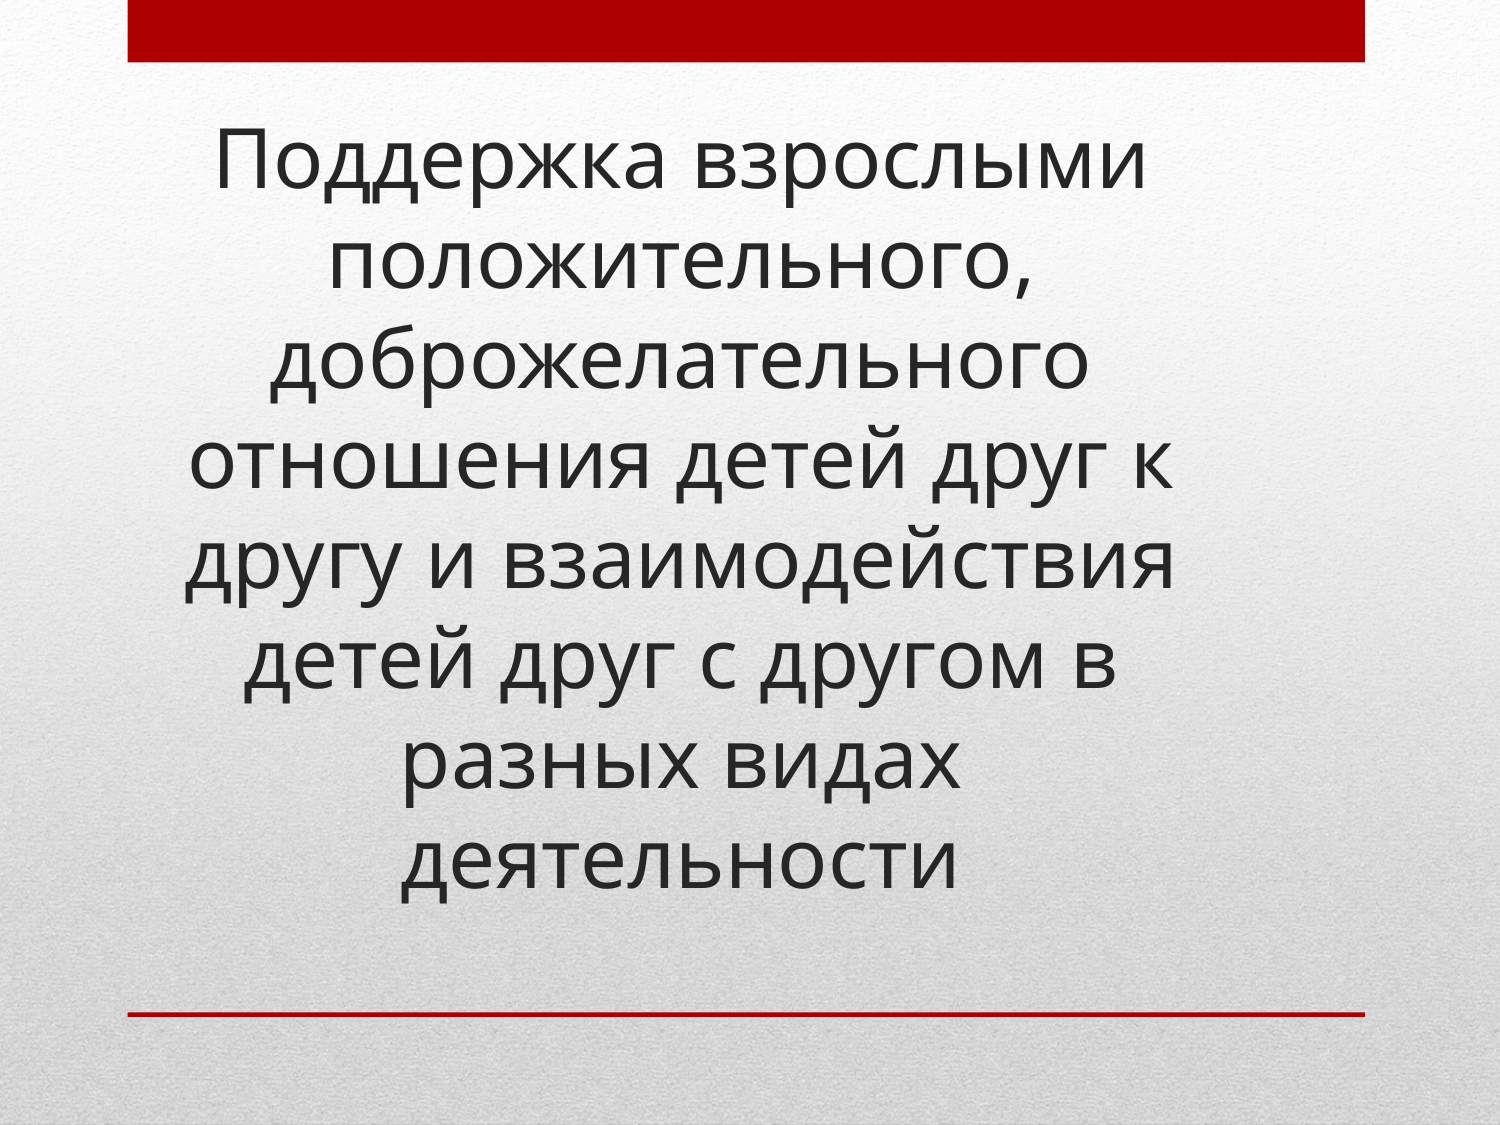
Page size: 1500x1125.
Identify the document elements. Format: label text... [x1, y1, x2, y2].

title Поддержка взрослыми положительного, доброжелательного отношения детей друг к другу и взаимодействия детей друг с другом в разных видах деятельности [125, 750, 1238, 1013]
